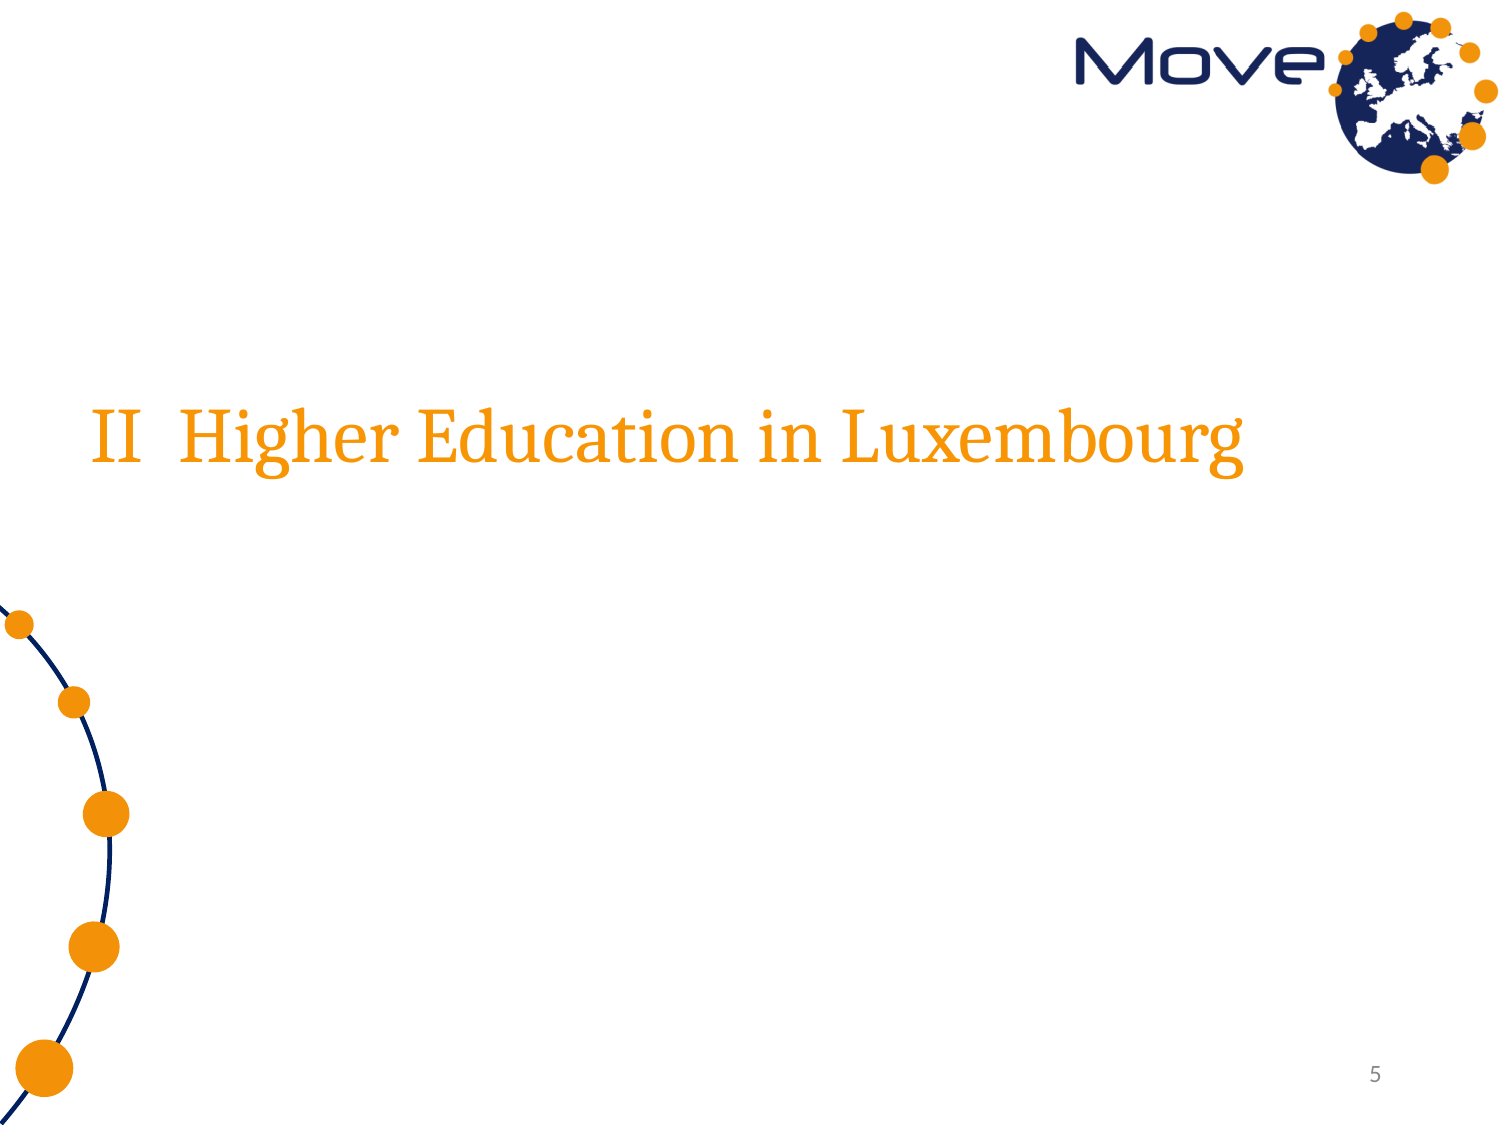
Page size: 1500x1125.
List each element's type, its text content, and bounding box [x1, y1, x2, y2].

slide_number 5 [1059, 1042, 1397, 1103]
title II Higher Education in Luxembourg [75, 385, 1500, 574]
picture [1073, 8, 1500, 188]
